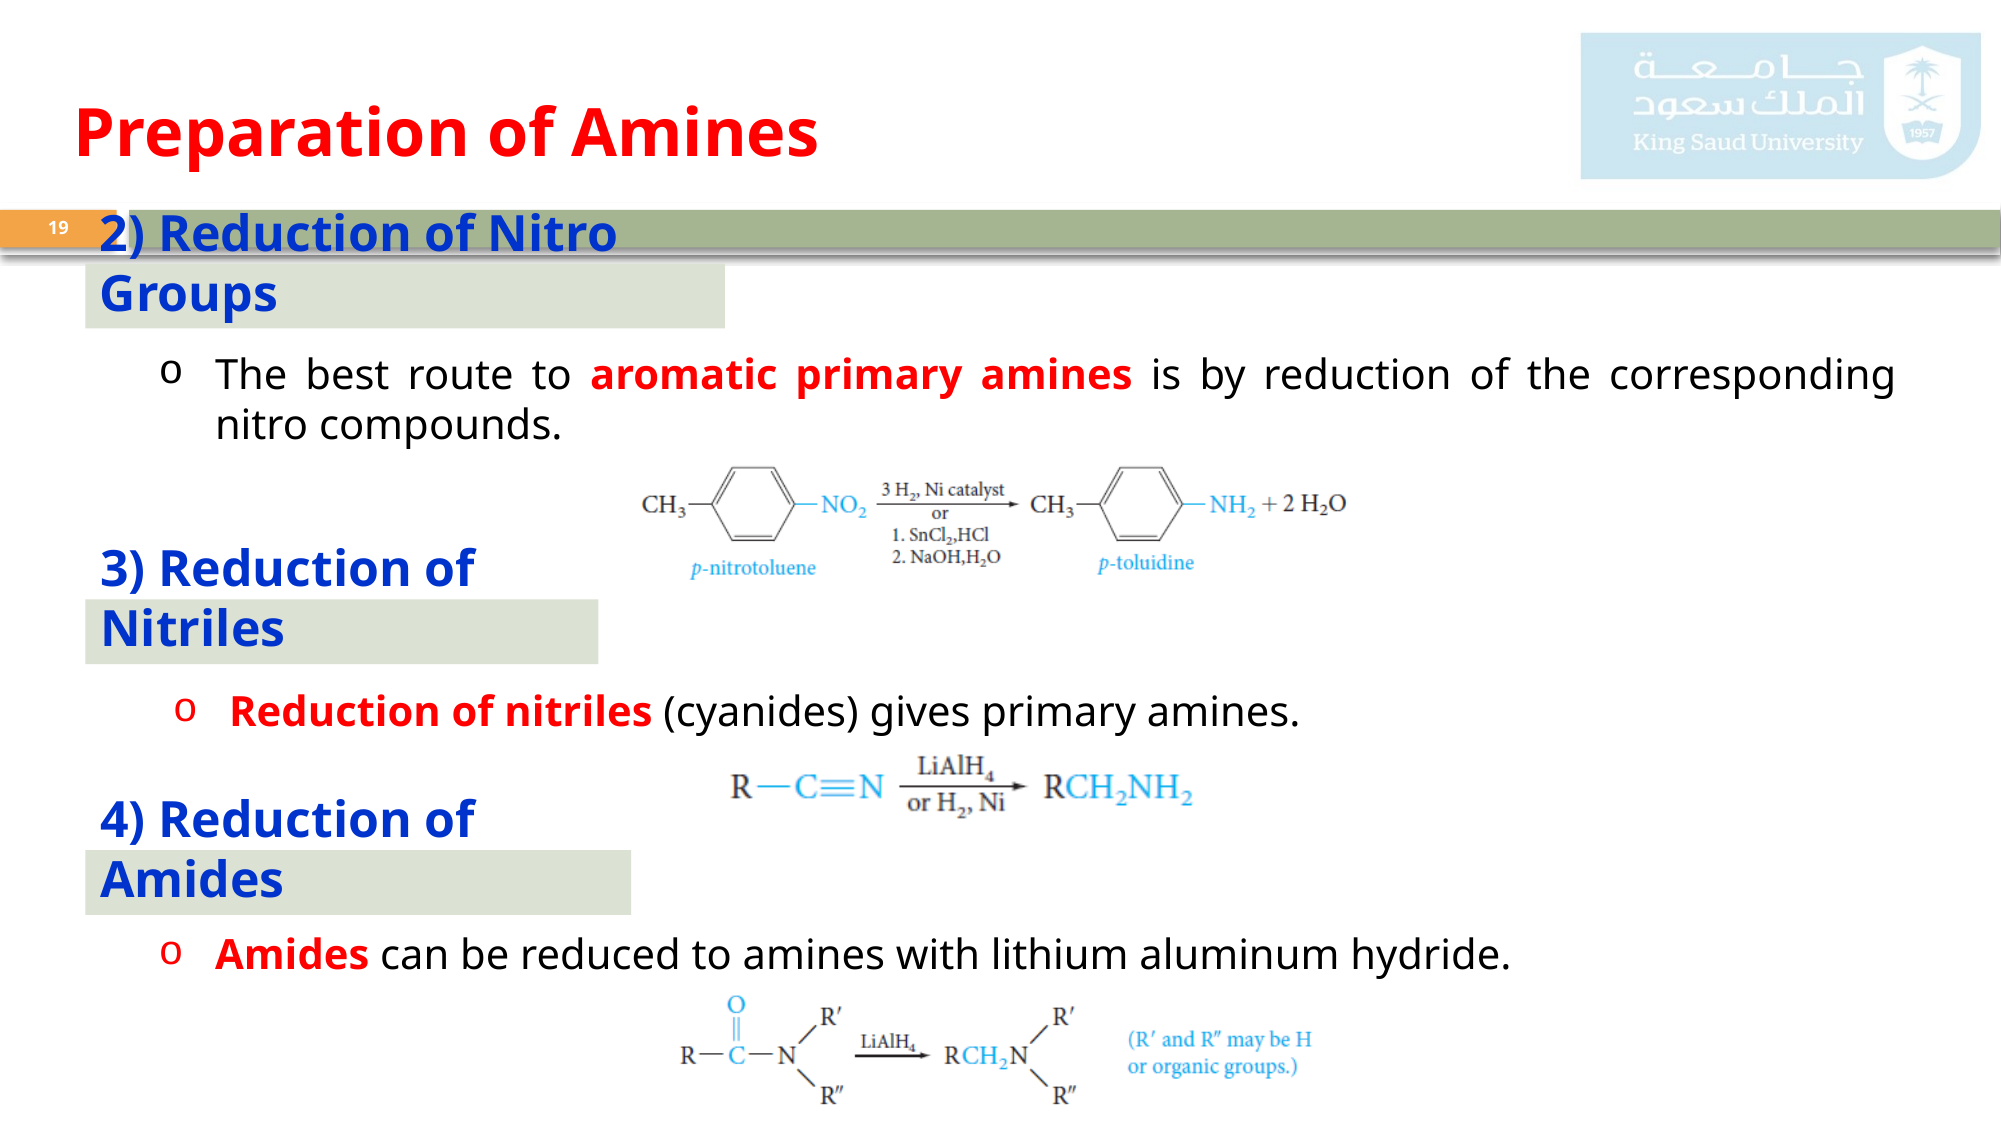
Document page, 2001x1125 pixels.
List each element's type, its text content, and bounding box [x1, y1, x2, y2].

title Preparation of Amines [58, 77, 836, 183]
picture [0, 0, 2001, 1125]
text_box The best route to aromatic primary amines is by reduction of the corresponding nitro compounds. [144, 340, 1912, 455]
text_box 2) Reduction of Nitro Groups [85, 263, 725, 329]
text_box 4) Reduction of Amides [85, 850, 632, 915]
text_box Reduction of nitriles (cyanides) gives primary amines. [158, 677, 1926, 743]
slide_number 19 [0, 208, 117, 249]
text_box 3) Reduction of Nitriles [85, 599, 599, 665]
text_box Amides can be reduced to amines with lithium aluminum hydride. [144, 920, 1940, 986]
